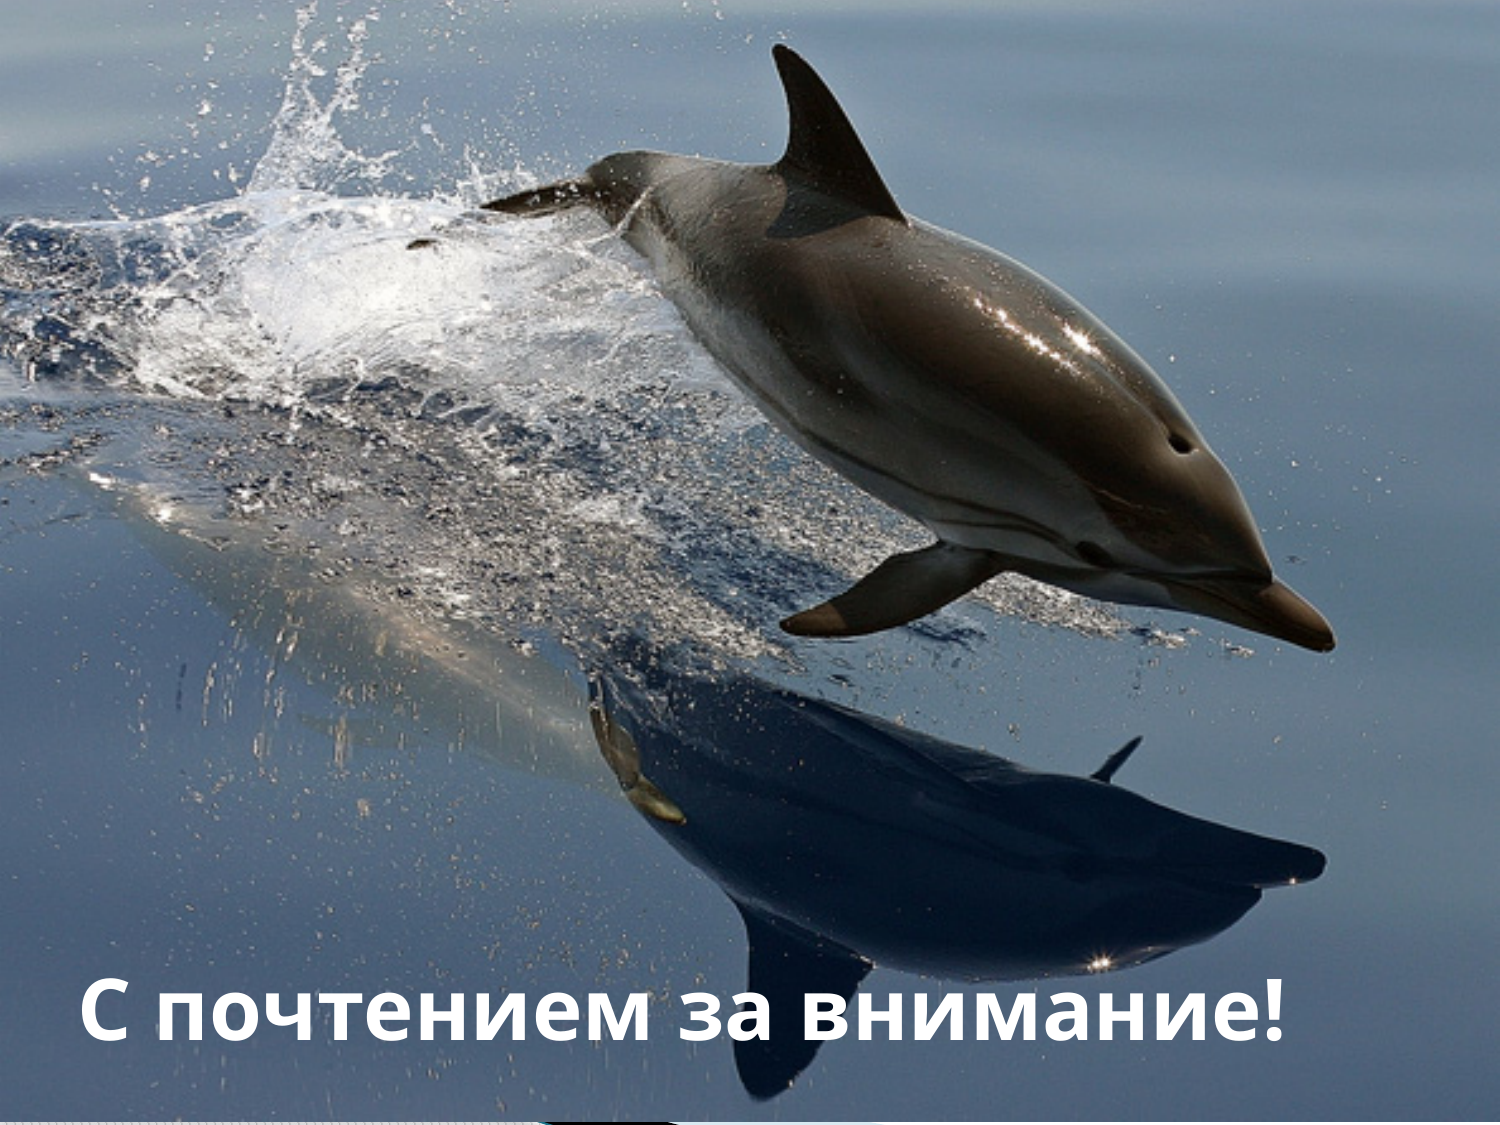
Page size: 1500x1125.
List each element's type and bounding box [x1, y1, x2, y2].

list [0, 0, 1500, 1122]
